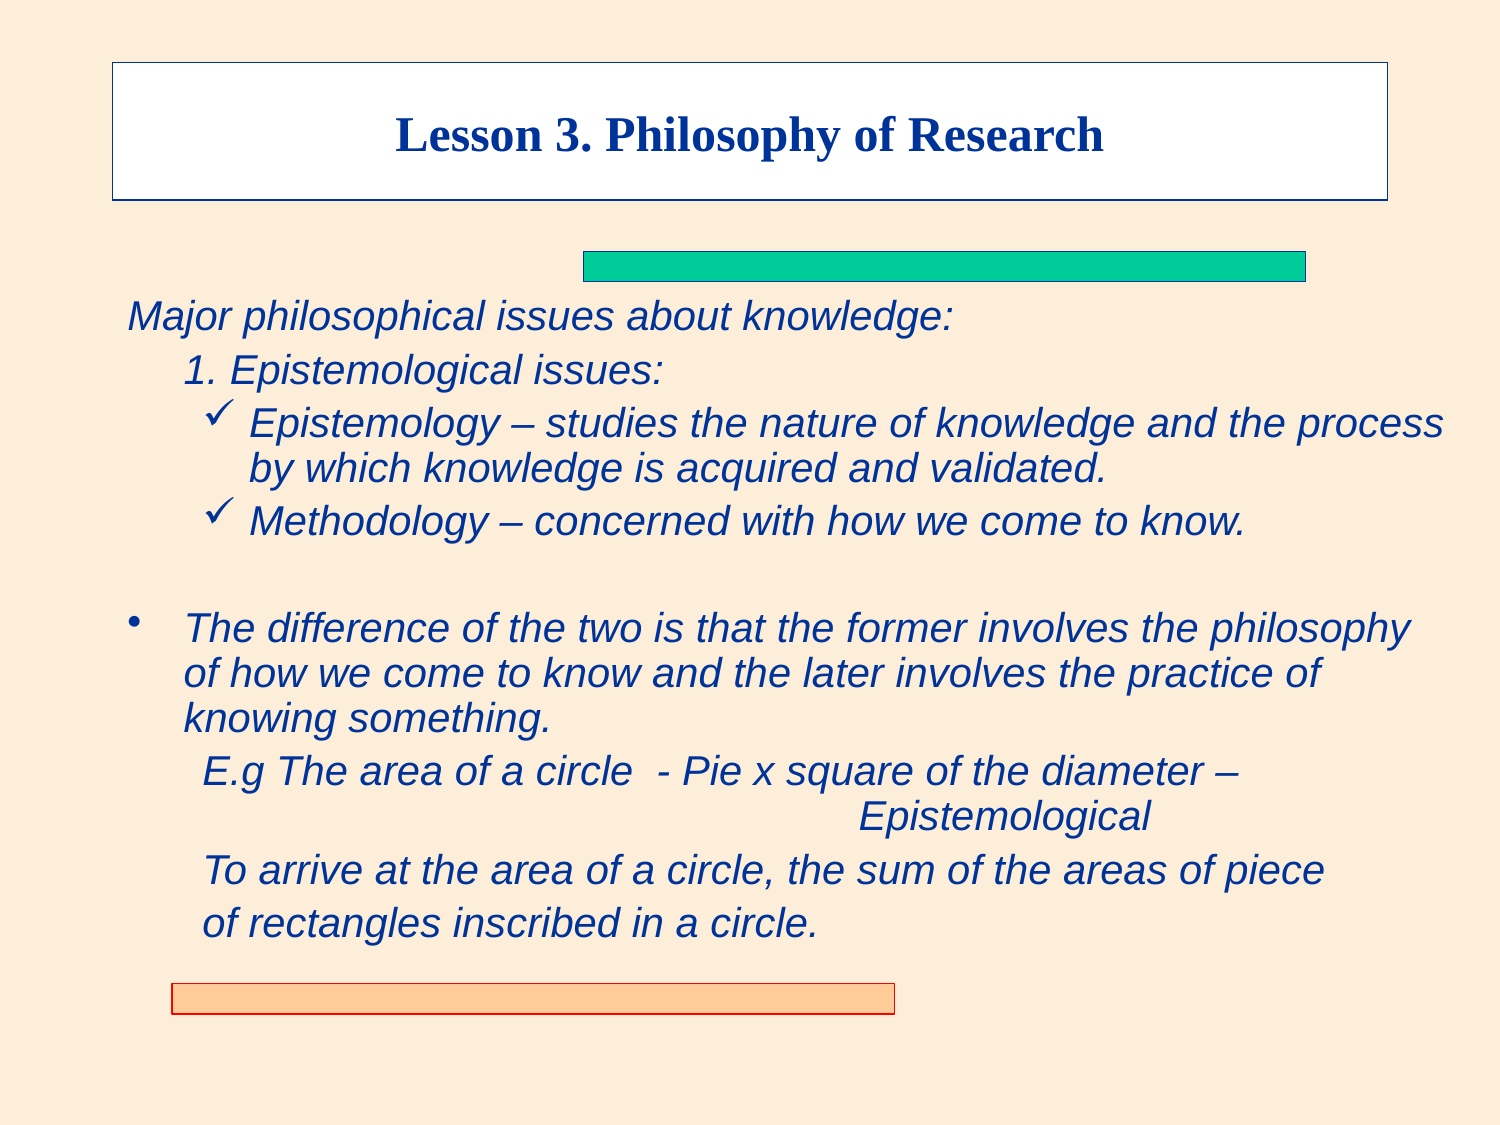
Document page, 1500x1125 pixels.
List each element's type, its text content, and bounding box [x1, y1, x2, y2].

text_box Lesson 3. Philosophy of Research [112, 62, 1388, 200]
text_box Major philosophical issues about knowledge: 1. Epistemological issues: Epistemology – studies the nature of knowledge and the process by which knowledge is acquired and validated. Methodology – concerned with how we come to know. The difference of the two is that the former involves the philosophy of how we come to know and the later involves the practice of knowing something. E.g The area of a circle - Pie x square of the diameter – Epistemological To arrive at the area of a circle, the sum of the areas of piece of rectangles inscribed in a circle. [112, 287, 1463, 988]
